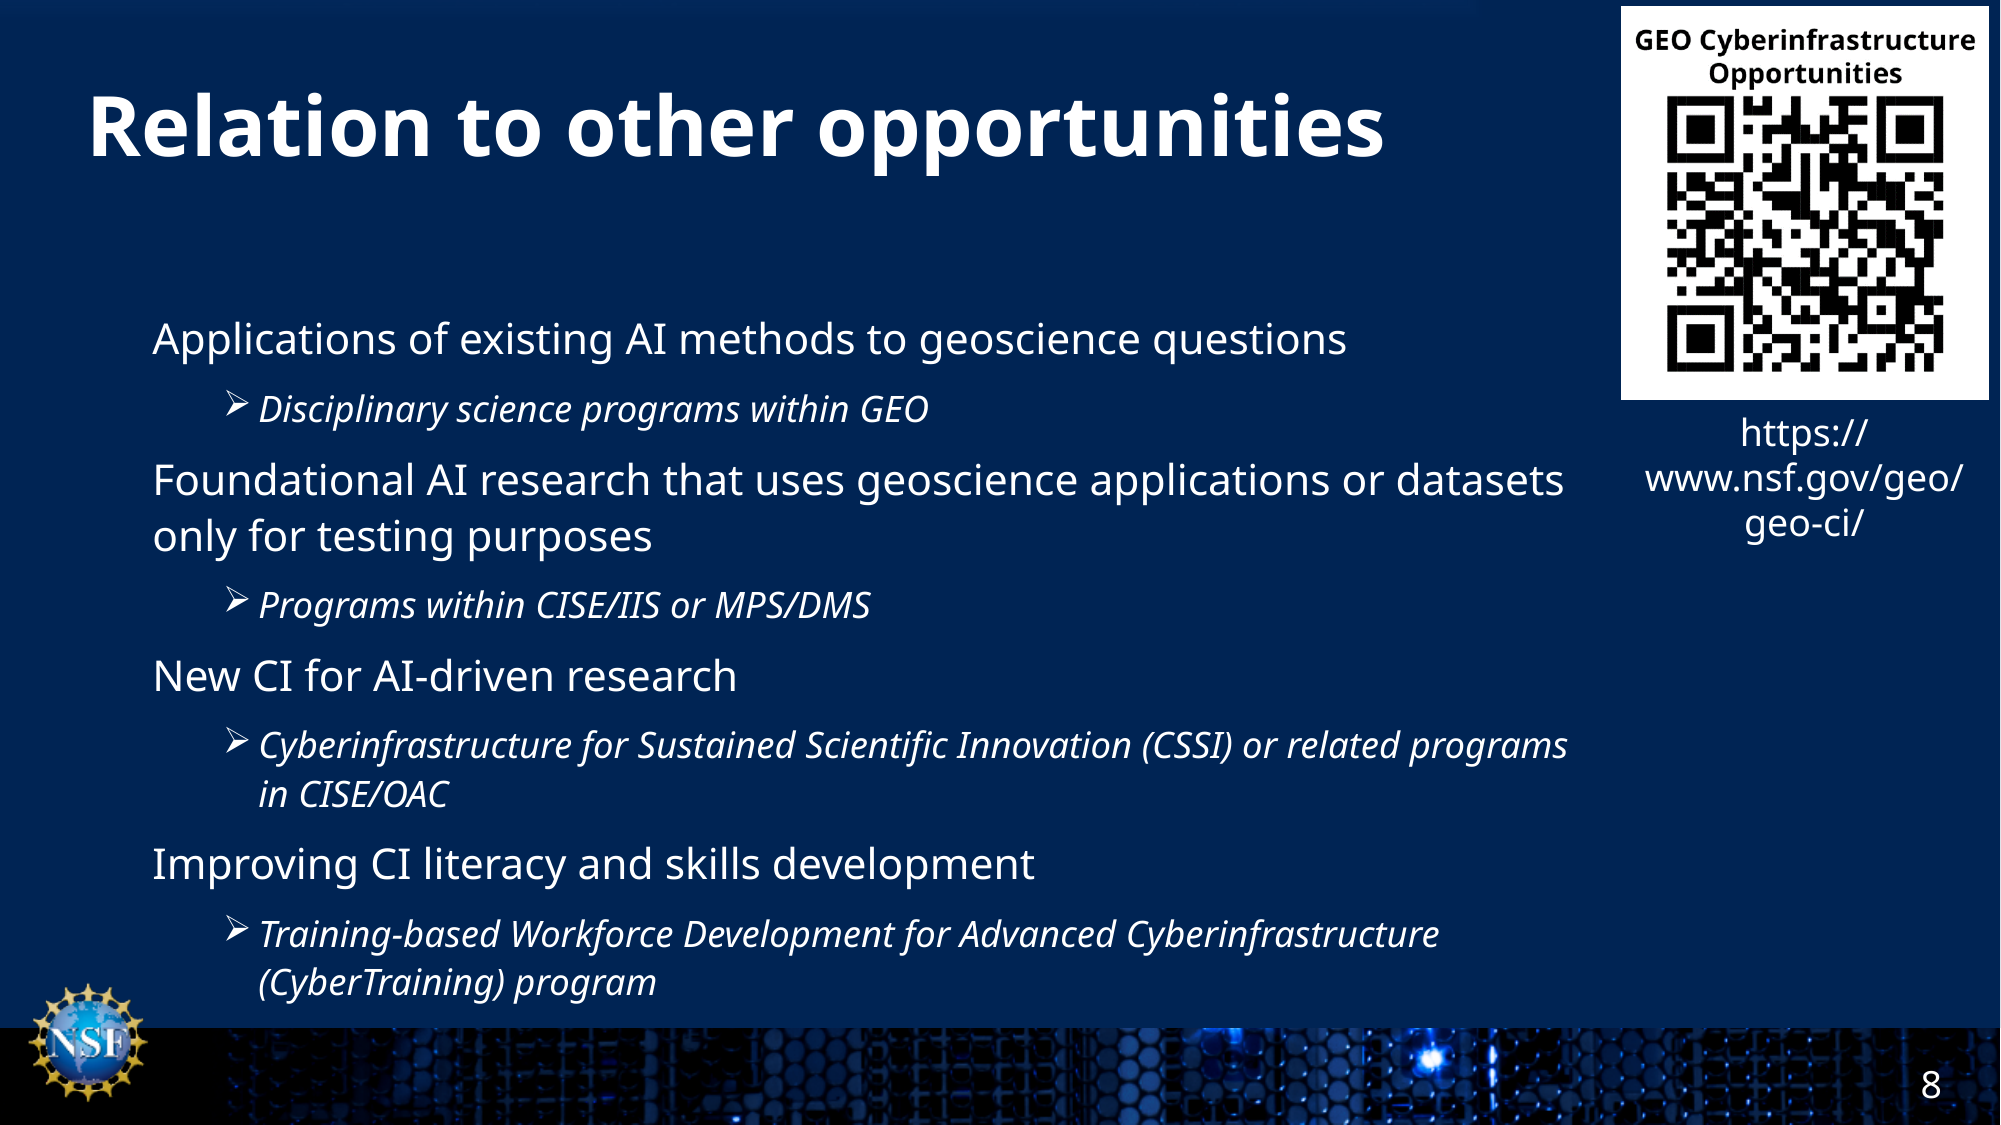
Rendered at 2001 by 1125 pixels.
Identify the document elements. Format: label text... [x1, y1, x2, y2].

text_box https://www.nsf.gov/geo/geo-ci/ [1604, 401, 2000, 551]
slide_number 8 [1506, 1053, 1957, 1114]
picture [0, 981, 2000, 1125]
picture [1621, 6, 1989, 400]
title Relation to other opportunities [71, 20, 1621, 238]
list Applications of existing AI methods to geoscience questions Disciplinary science programs within GEO Foundational AI research that uses geoscience applications or datasets only for testing purposes Programs within CISE/IIS or MPS/DMS New CI for AI-driven research Cyberinfrastructure for Sustained Scientific Innovation (CSSI) or related programs in CISE/OAC Improving CI literacy and skills development Training-based Workforce Development for Advanced Cyberinfrastructure (CyberTraining) program [137, 299, 1605, 1014]
